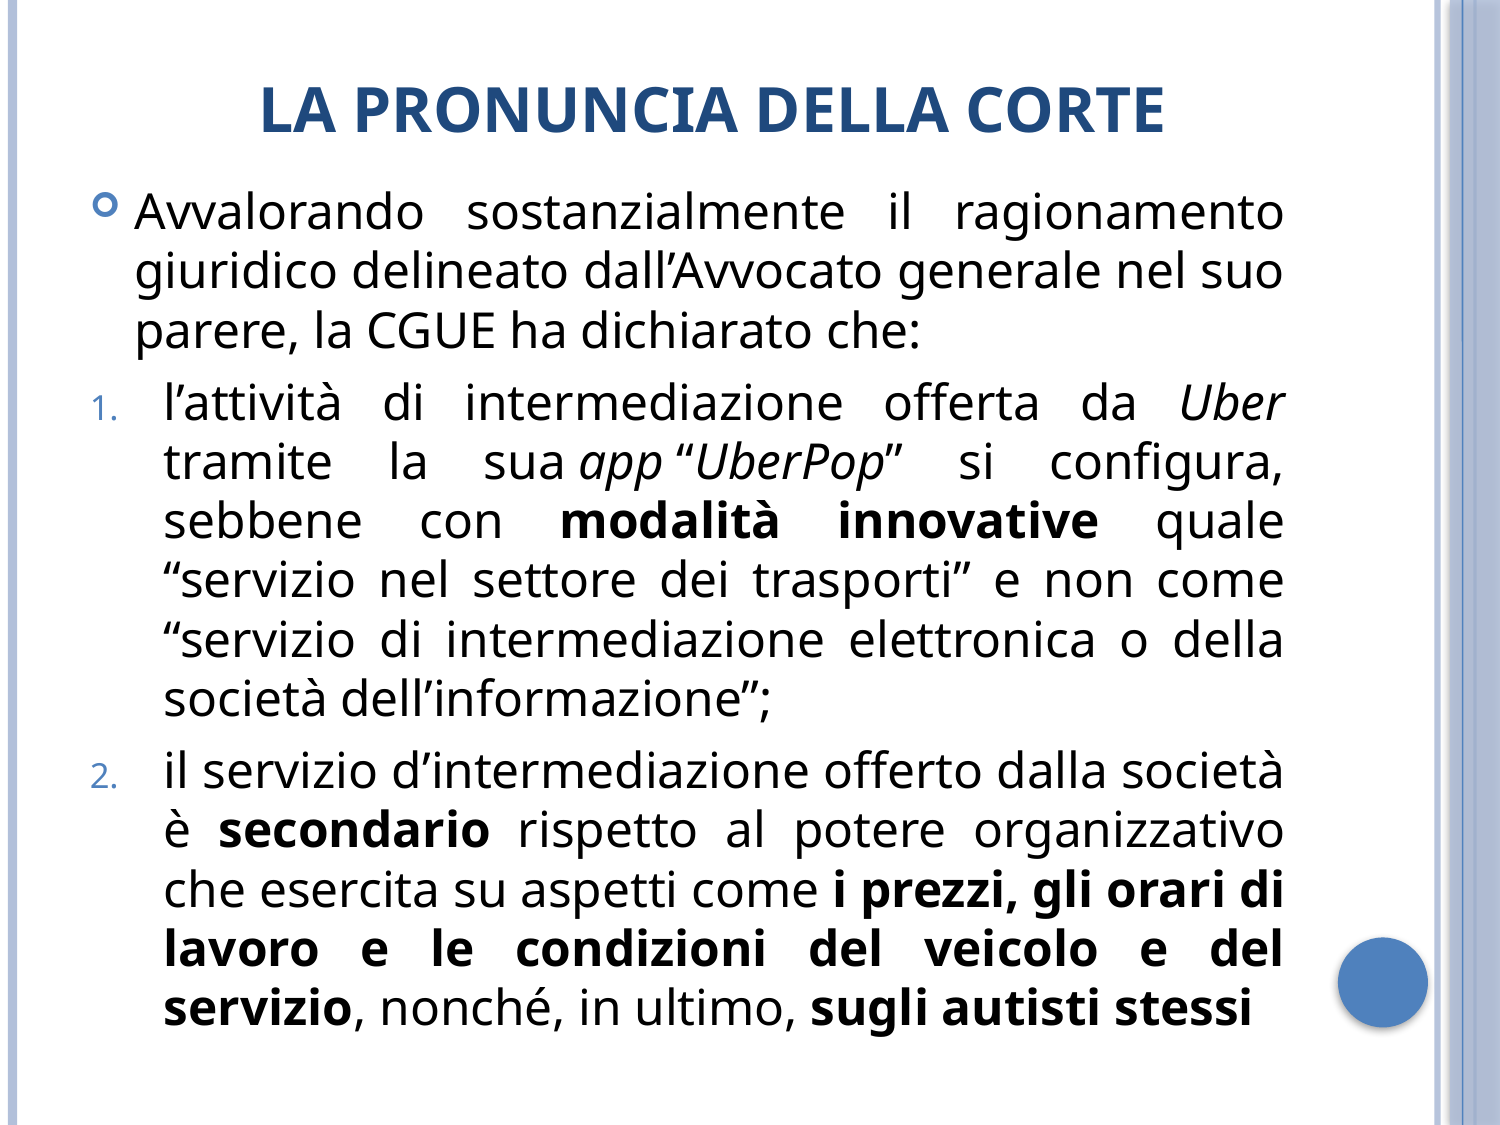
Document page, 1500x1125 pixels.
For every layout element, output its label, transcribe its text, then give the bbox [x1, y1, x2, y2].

title La pronuncia della corte [135, 30, 1290, 153]
list Avvalorando sostanzialmente il ragionamento giuridico delineato dall’Avvocato generale nel suo parere, la CGUE ha dichiarato che: l’attività di intermediazione offerta da Uber tramite la sua app “UberPop” si configura, sebbene con modalità innovative quale “servizio nel settore dei trasporti” e non come “servizio di intermediazione elettronica o della società dell’informazione”; il servizio d’intermediazione offerto dalla società è secondario rispetto al potere organizzativo che esercita su aspetti come i prezzi, gli orari di lavoro e le condizioni del veicolo e del servizio, nonché, in ultimo, sugli autisti stessi [75, 172, 1300, 1062]
